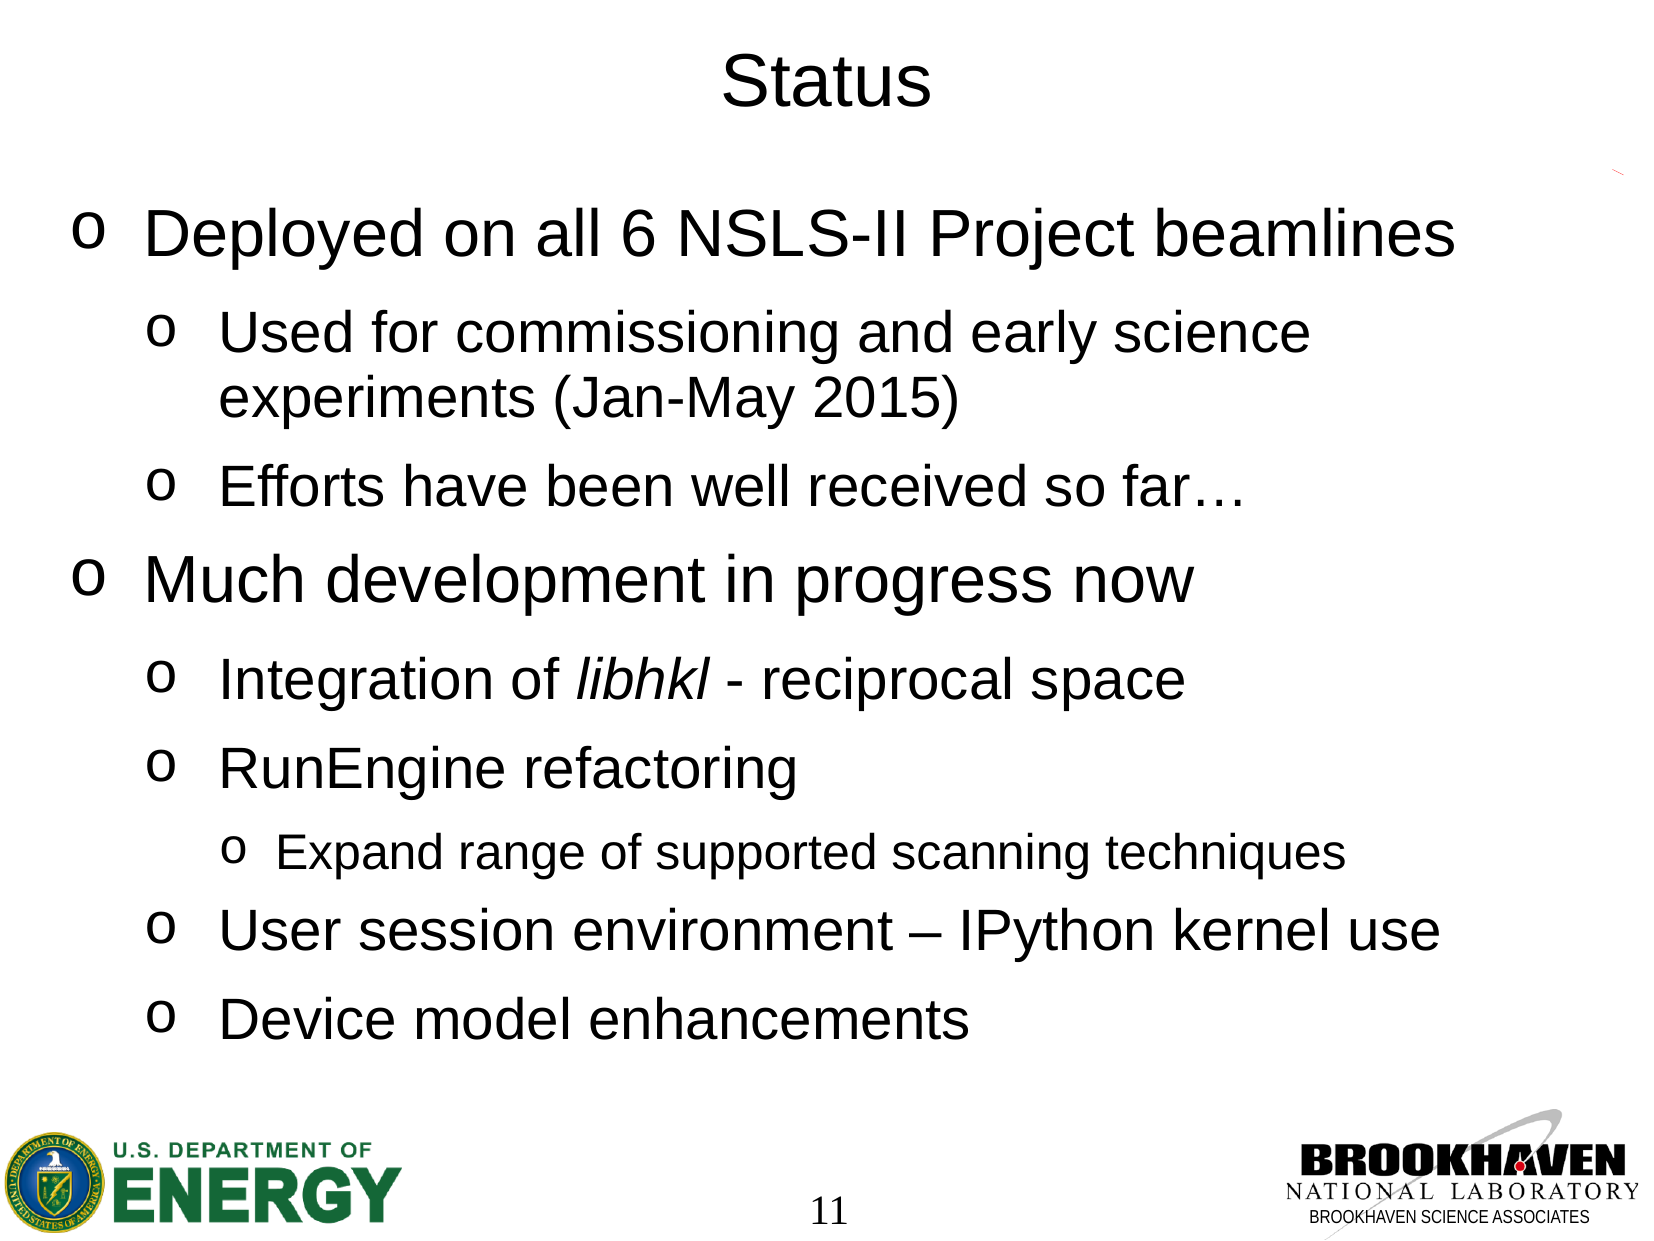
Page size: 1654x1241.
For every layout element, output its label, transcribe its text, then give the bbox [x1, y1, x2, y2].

picture [4, 1132, 402, 1233]
list Deployed on all 6 NSLS-II Project beamlines Used for commissioning and early science experiments (Jan-May 2015) Efforts have been well received so far… Much development in progress now Integration of libhkl - reciprocal space RunEngine refactoring Expand range of supported scanning techniques User session environment – IPython kernel use Device model enhancements [53, 189, 1615, 1116]
title Status [0, 0, 1654, 164]
